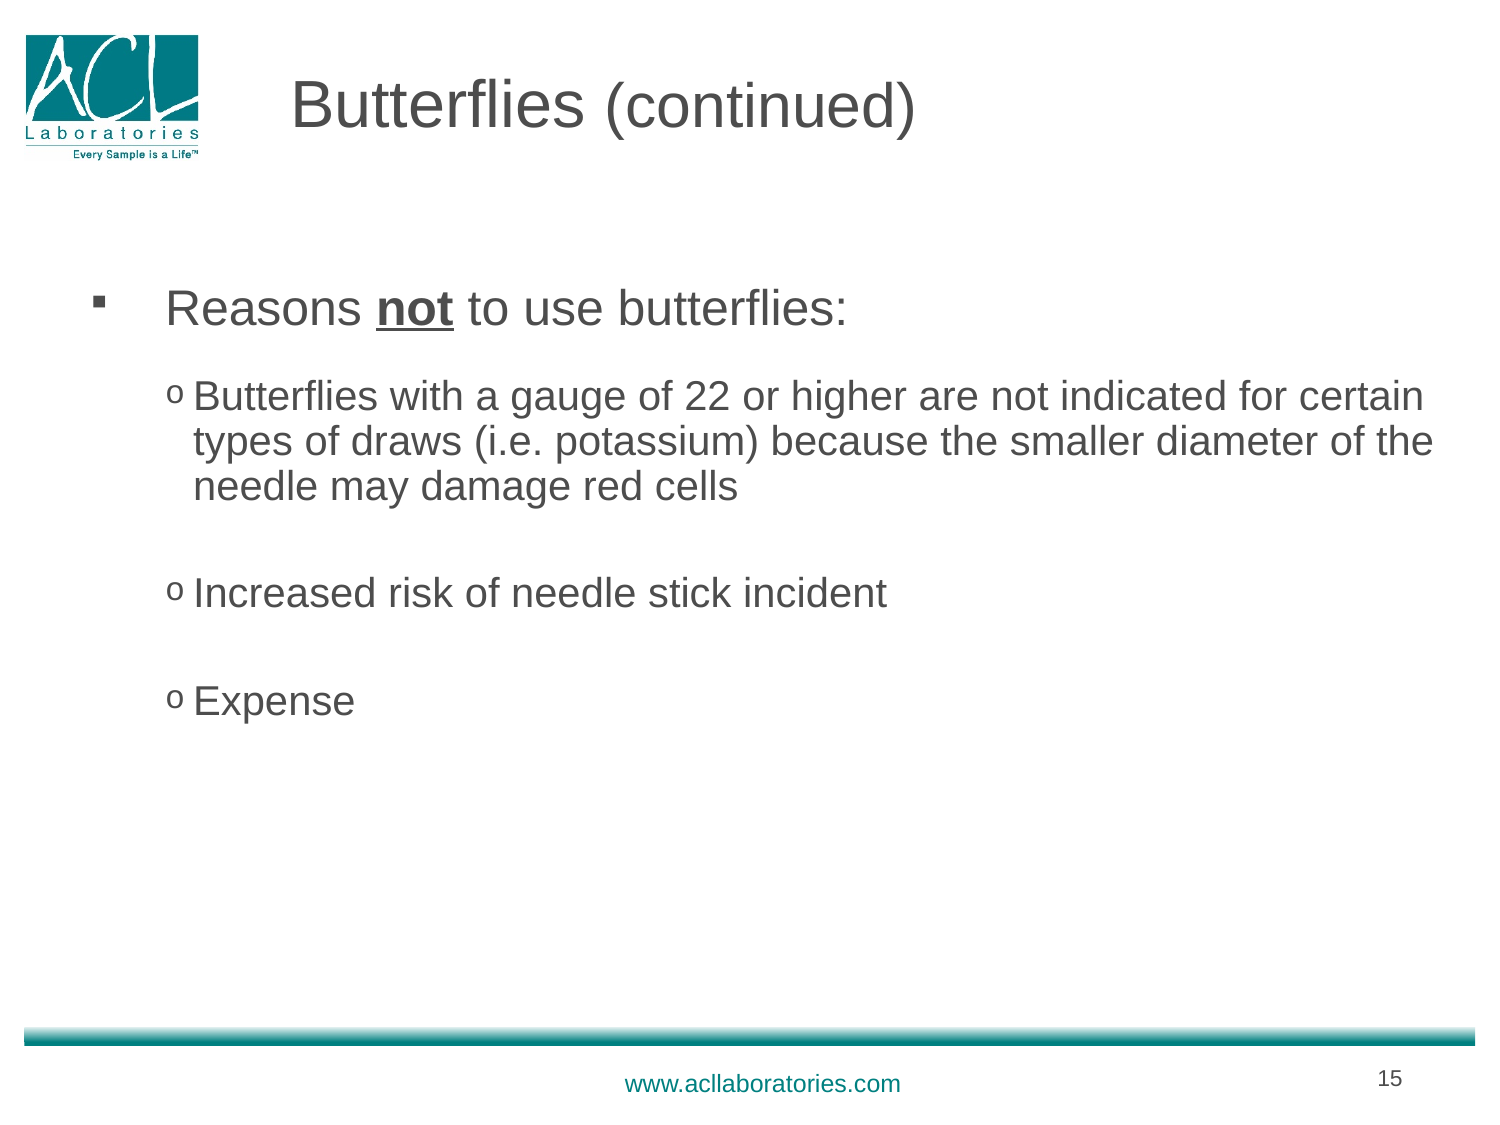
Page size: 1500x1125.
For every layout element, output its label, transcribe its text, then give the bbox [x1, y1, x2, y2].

title Butterflies (continued) [274, 37, 1451, 176]
picture [24, 33, 199, 161]
list Reasons not to use butterflies: Butterflies with a gauge of 22 or higher are not indicated for certain types of draws (i.e. potassium) because the smaller diameter of the needle may damage red cells Increased risk of needle stick incident Expense [74, 274, 1451, 1018]
